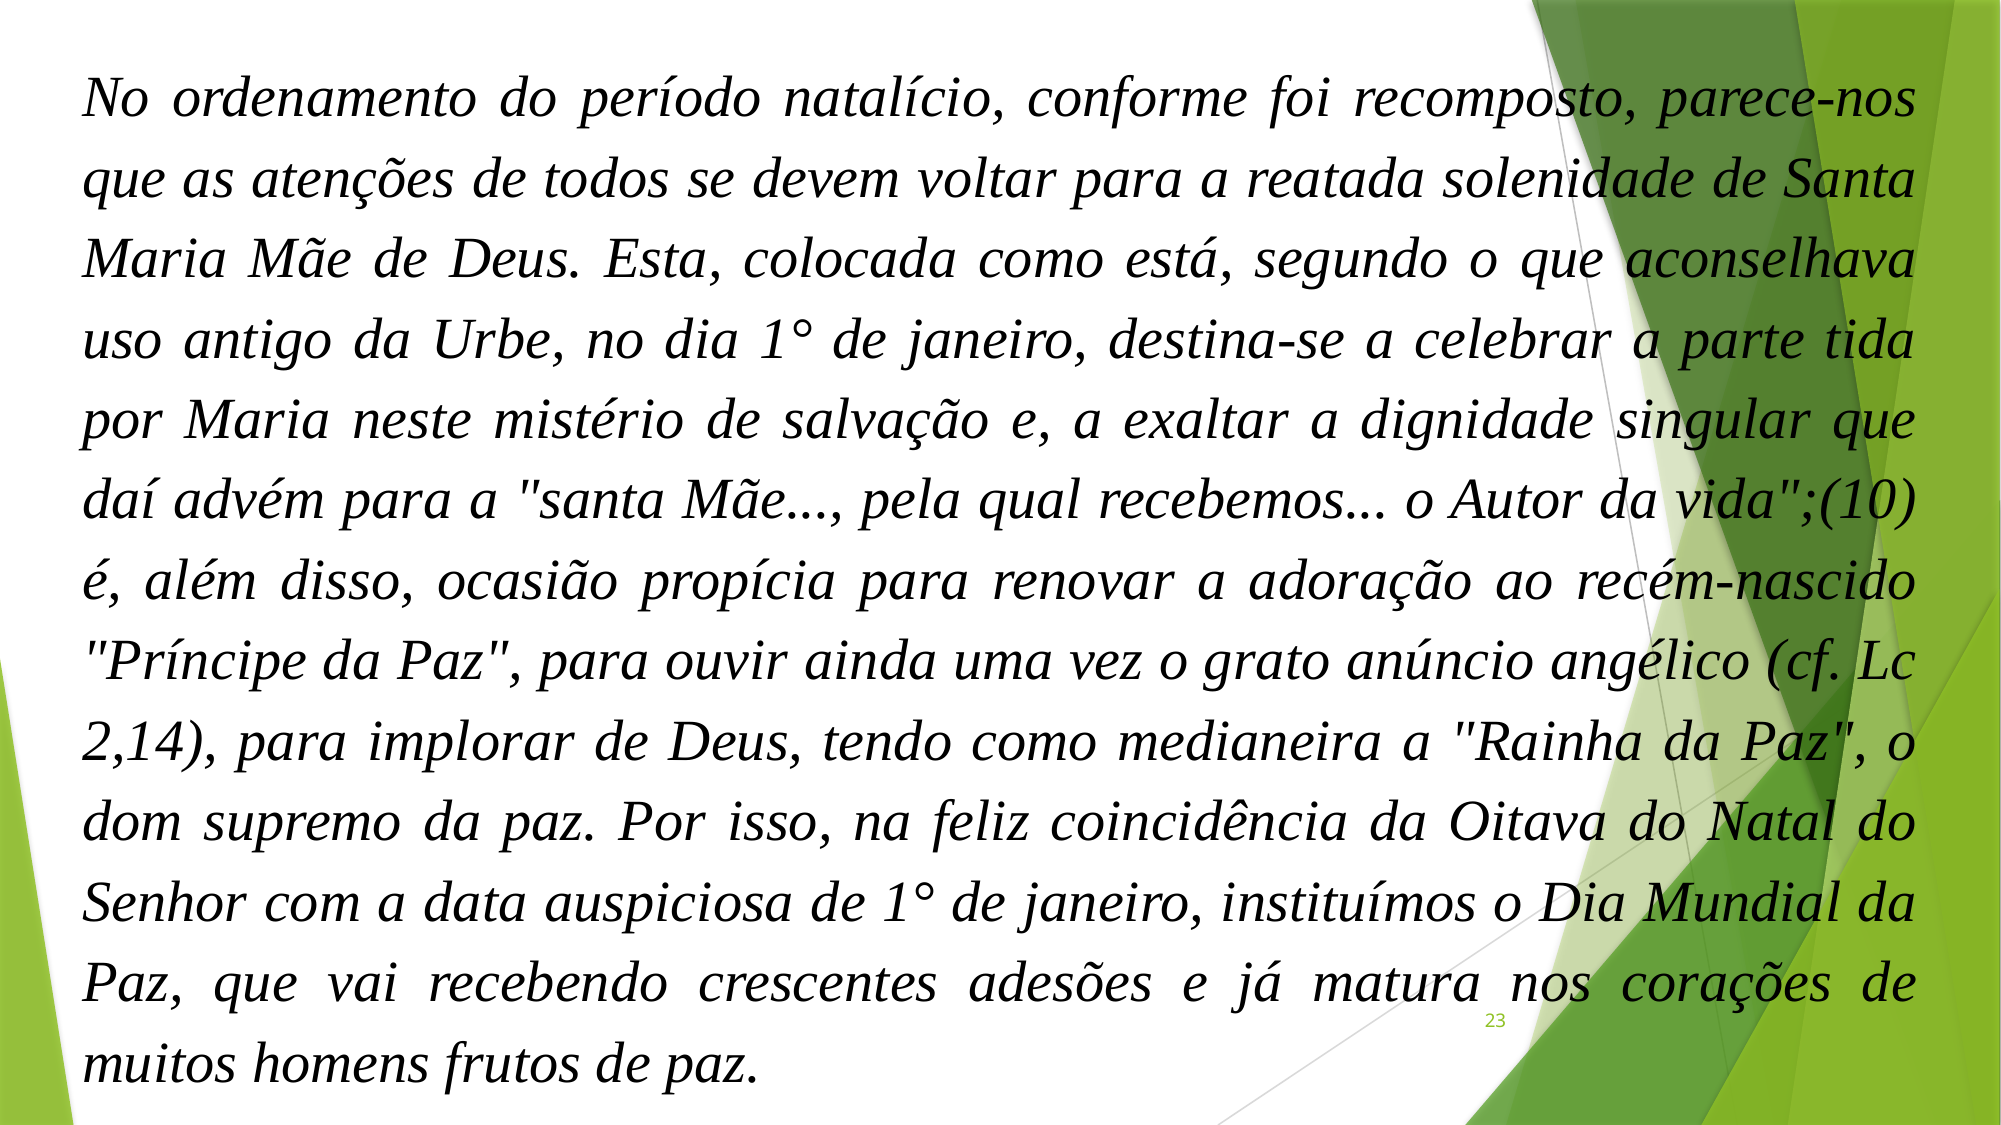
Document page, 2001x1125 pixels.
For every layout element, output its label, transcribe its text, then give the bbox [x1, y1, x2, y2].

text_box No ordenamento do período natalício, conforme foi recomposto, parece-nos que as atenções de todos se devem voltar para a reatada solenidade de Santa Maria Mãe de Deus. Esta, colocada como está, segundo o que aconselhava uso antigo da Urbe, no dia 1° de janeiro, destina-se a celebrar a parte tida por Maria neste mistério de salvação e, a exaltar a dignidade singular que daí advém para a "santa Mãe..., pela qual recebemos... o Autor da vida";(10) é, além disso, ocasião propícia para renovar a adoração ao recém-nascido "Príncipe da Paz", para ouvir ainda uma vez o grato anúncio angélico (cf. Lc 2,14), para implorar de Deus, tendo como medianeira a "Rainha da Paz", o dom supremo da paz. Por isso, na feliz coincidência da Oitava do Natal do Senhor com a data auspiciosa de 1° de janeiro, instituímos o Dia Mundial da Paz, que vai recebendo crescentes adesões e já matura nos corações de muitos homens frutos de paz. [67, 40, 1933, 1101]
slide_number 23 [1409, 991, 1522, 1051]
